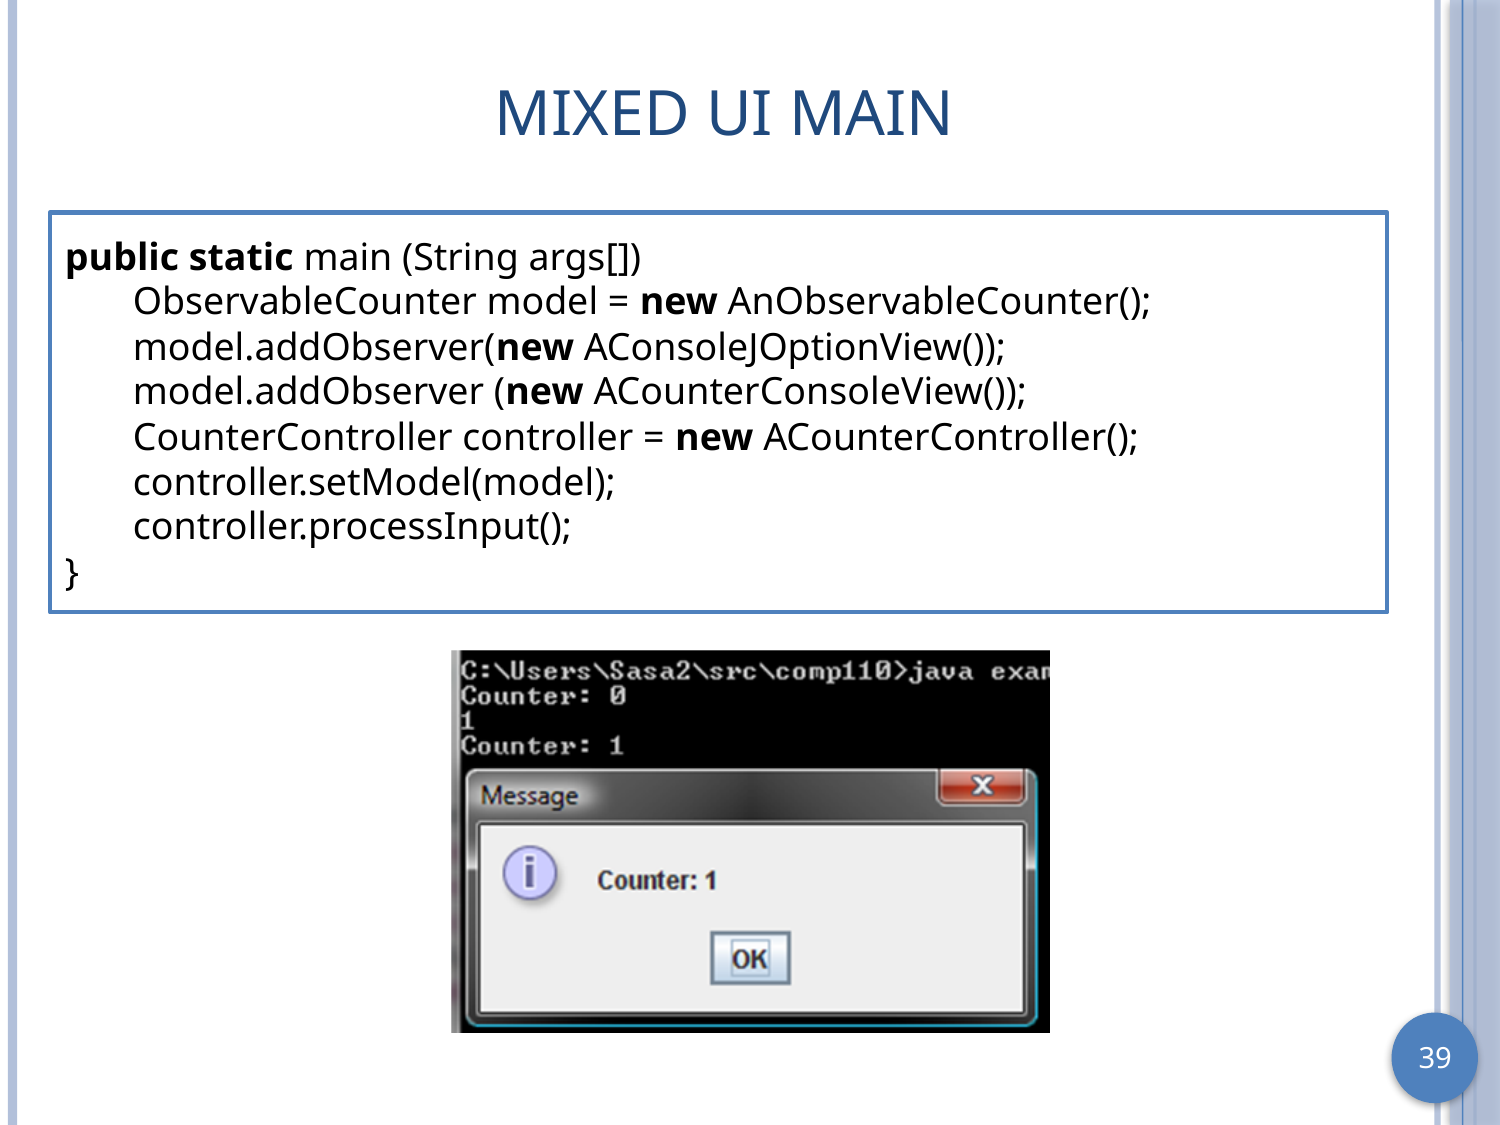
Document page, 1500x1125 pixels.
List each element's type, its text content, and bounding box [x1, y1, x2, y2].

title Mixed UI Main [75, 45, 1375, 175]
picture [449, 649, 1051, 1034]
text_box public static main (String args[]) ObservableCounter model = new AnObservableCounter(); model.addObserver(new AConsoleJOptionView()); model.addObserver (new ACounterConsoleView()); CounterController controller = new ACounterController(); controller.setModel(model); controller.processInput(); } [48, 210, 1389, 614]
